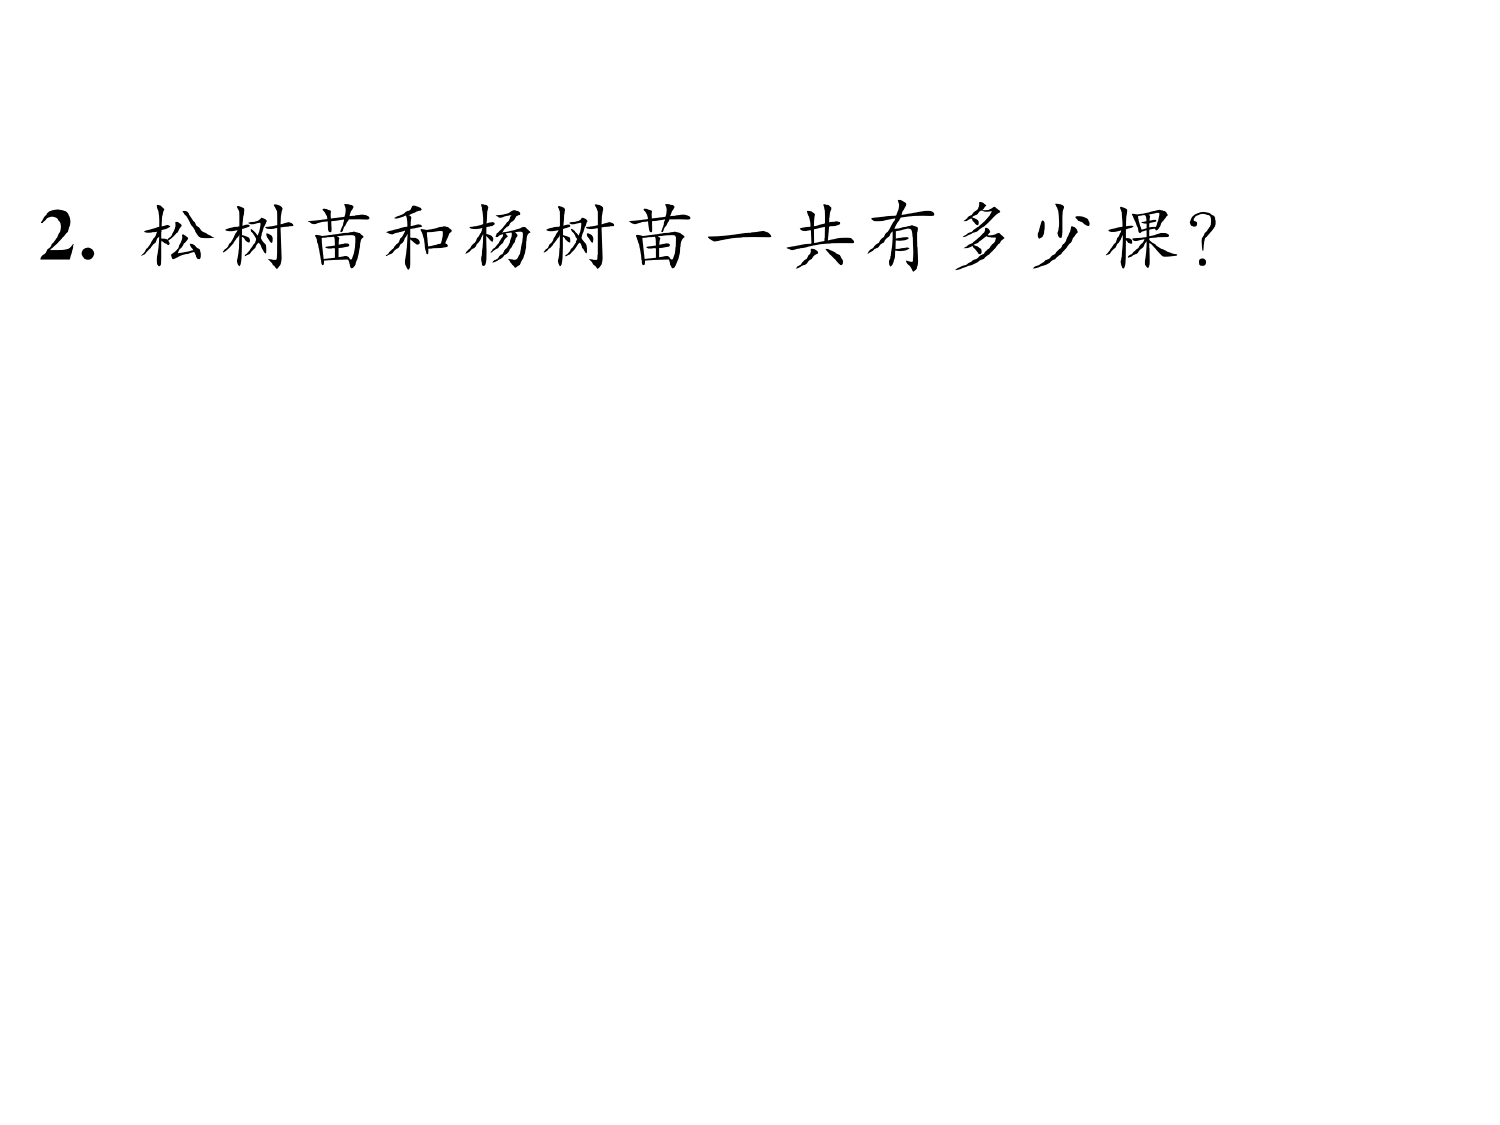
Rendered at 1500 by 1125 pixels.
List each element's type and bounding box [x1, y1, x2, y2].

picture [35, 177, 1453, 723]
